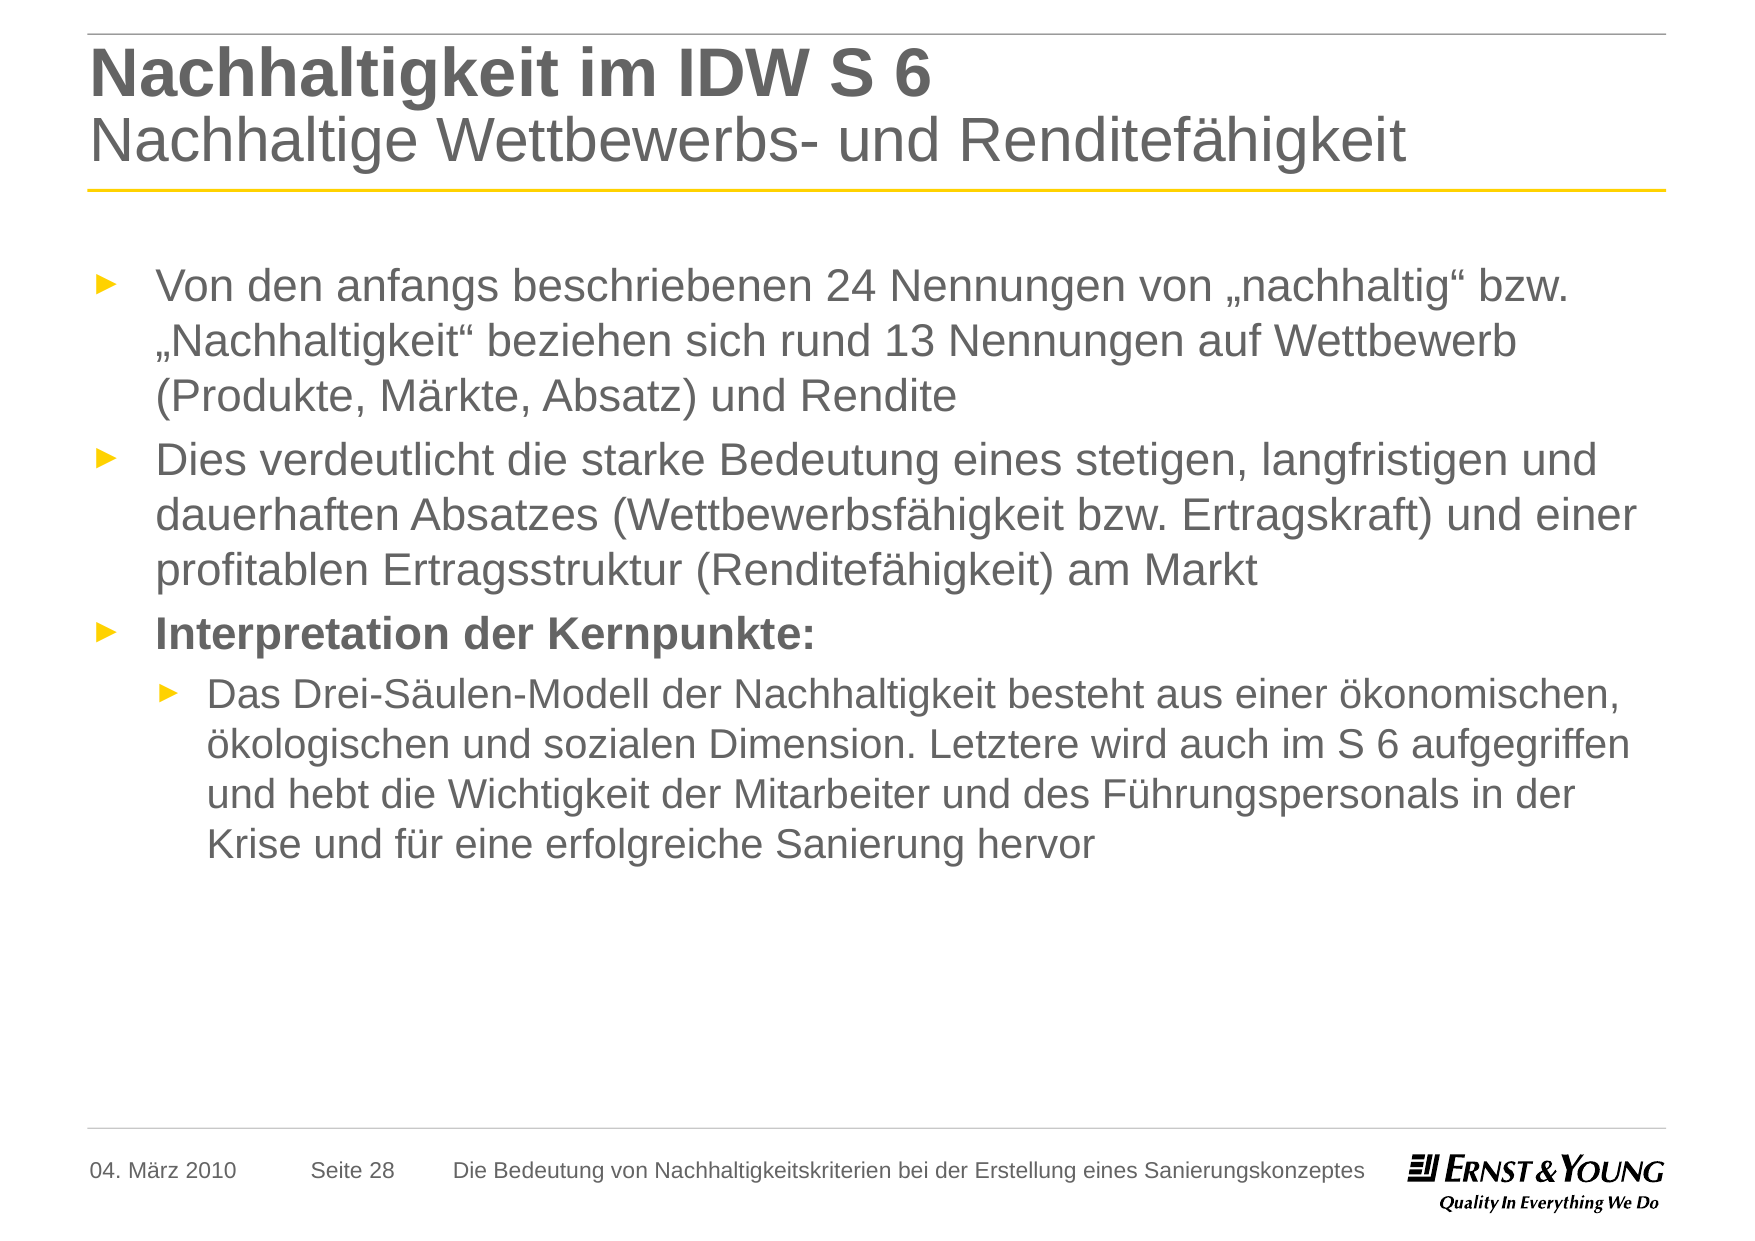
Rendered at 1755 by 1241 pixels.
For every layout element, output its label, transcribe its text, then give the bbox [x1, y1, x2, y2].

list Von den anfangs beschriebenen 24 Nennungen von „nachhaltig“ bzw. „Nachhaltigkeit“ beziehen sich rund 13 Nennungen auf Wettbewerb (Produkte, Märkte, Absatz) und Rendite Dies verdeutlicht die starke Bedeutung eines stetigen, langfristigen und dauerhaften Absatzes (Wettbewerbsfähigkeit bzw. Ertragskraft) und einer profitablen Ertragsstruktur (Renditefähigkeit) am Markt Interpretation der Kernpunkte: Das Drei-Säulen-Modell der Nachhaltigkeit besteht aus einer ökonomischen, ökologischen und sozialen Dimension. Letztere wird auch im S 6 aufgegriffen und hebt die Wichtigkeit der Mitarbeiter und des Führungspersonals in der Krise und für eine erfolgreiche Sanierung hervor [89, 255, 1666, 1077]
footer Die Bedeutung von Nachhaltigkeitskriterien bei der Erstellung eines Sanierungskonzeptes [452, 1155, 1377, 1206]
title Nachhaltigkeit im IDW S 6 Nachhaltige Wettbewerbs- und Renditefähigkeit [89, 33, 1666, 178]
slide_number 04. März 2010 [89, 1155, 311, 1196]
